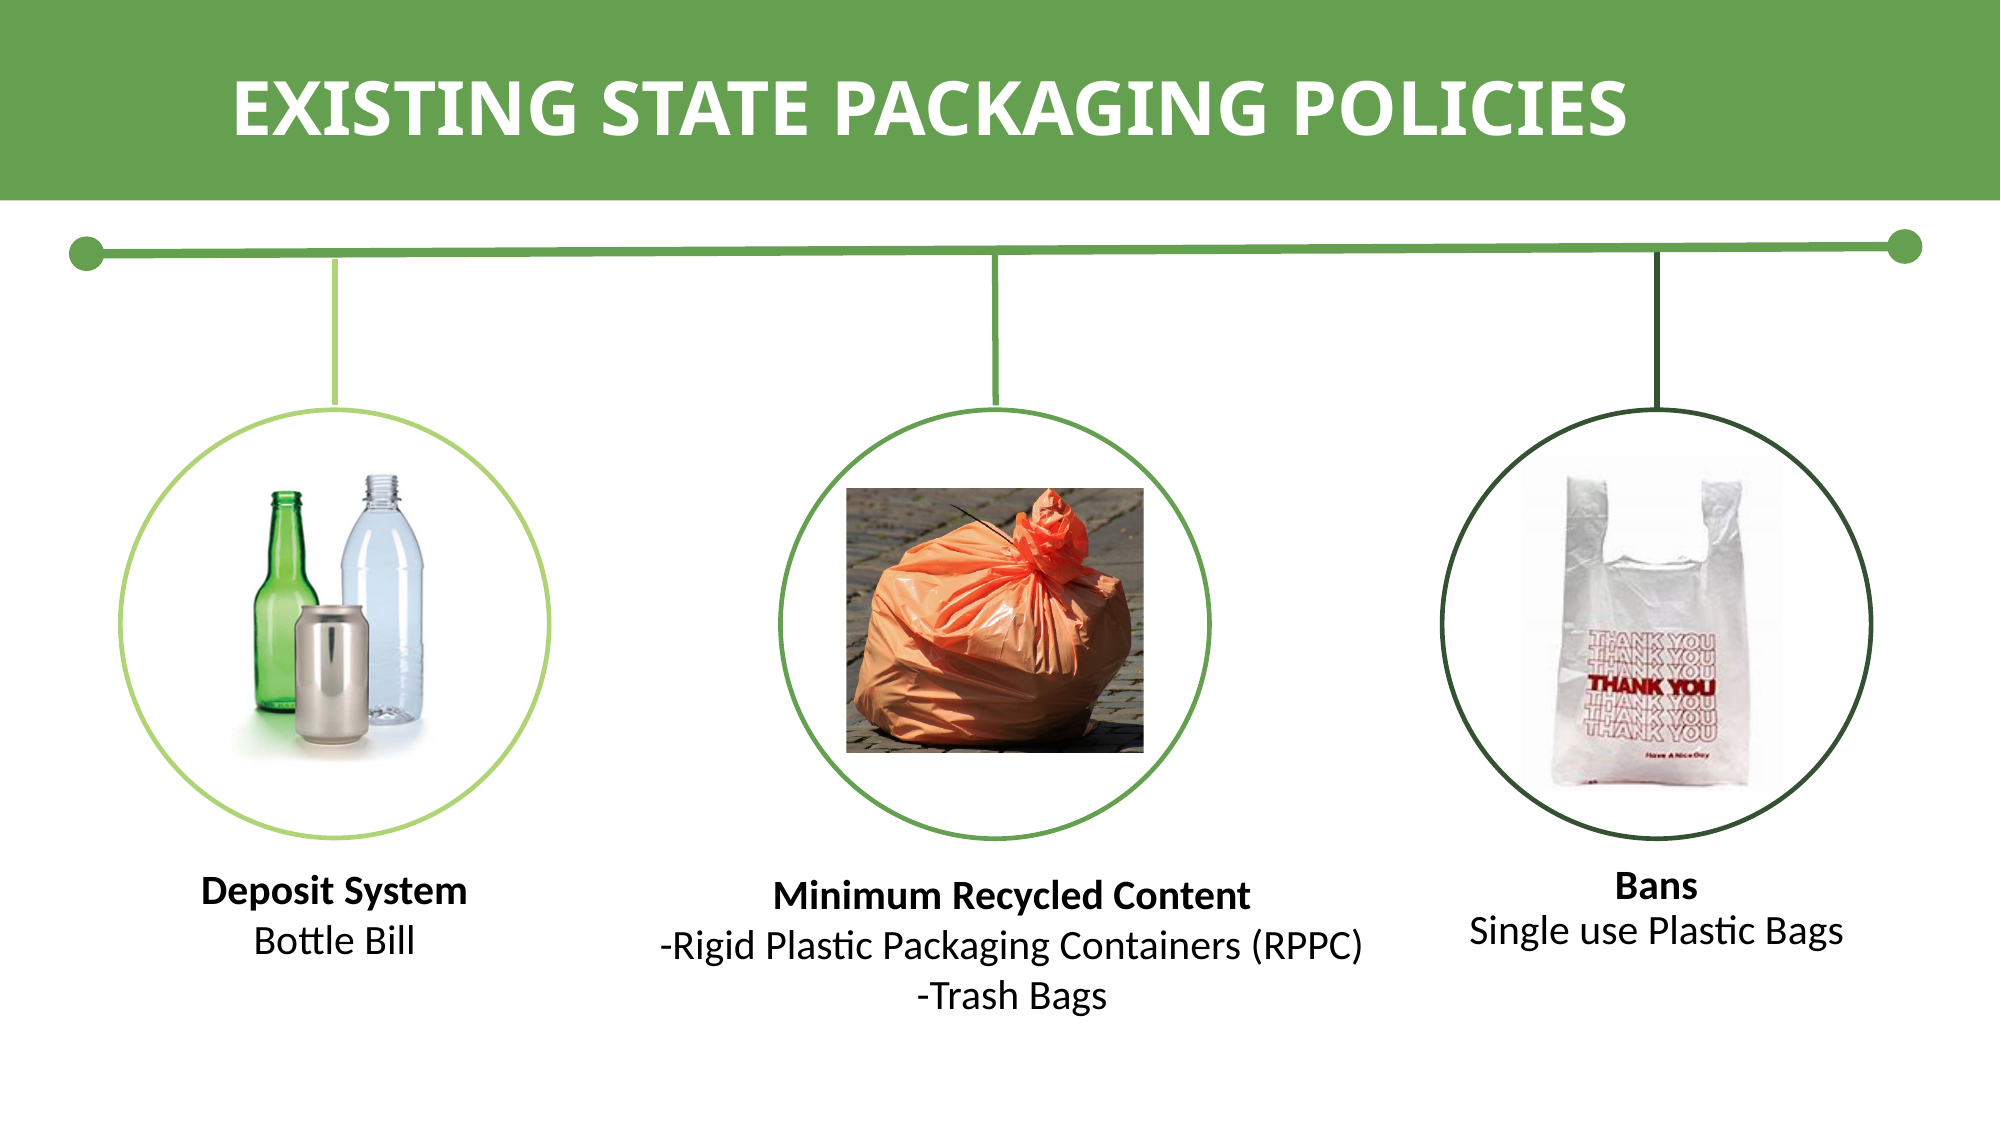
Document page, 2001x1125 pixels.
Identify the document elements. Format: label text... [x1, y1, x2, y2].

text_box Minimum Recycled Content -Rigid Plastic Packaging Containers (RPPC) -Trash Bags [628, 860, 1397, 1025]
text_box [68, 236, 105, 272]
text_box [103, 246, 1922, 254]
text_box [1441, 408, 1873, 840]
text_box [1889, 254, 1921, 264]
text_box [1887, 229, 1923, 250]
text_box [120, 259, 550, 838]
text_box Deposit System Bottle Bill [124, 855, 545, 1016]
text_box [0, 0, 2000, 201]
picture [846, 488, 1144, 753]
list Bans Single use Plastic Bags [1446, 856, 1867, 996]
text_box [779, 408, 1211, 840]
picture [1523, 457, 1782, 791]
title Existing State Packaging Policies [65, 2, 1791, 221]
